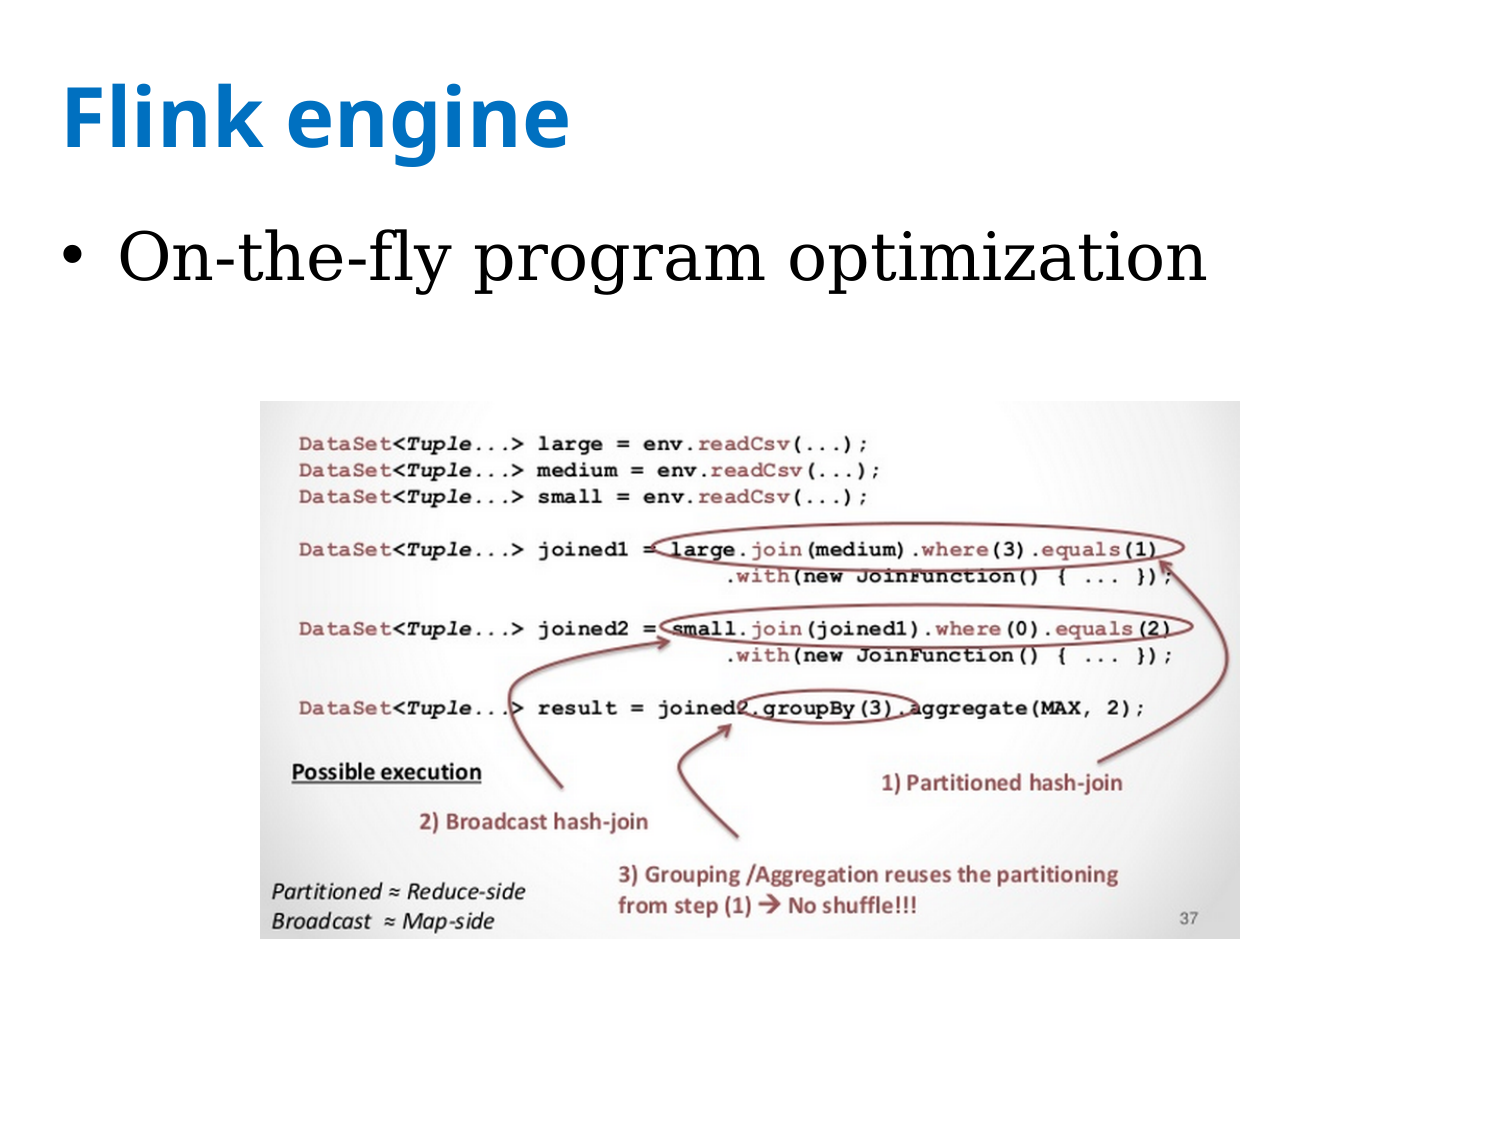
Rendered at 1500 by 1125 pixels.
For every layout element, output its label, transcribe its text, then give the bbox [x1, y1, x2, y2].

title Flink engine [45, 47, 1465, 180]
list On-the-fly program optimization [45, 206, 1465, 327]
picture [260, 401, 1240, 940]
